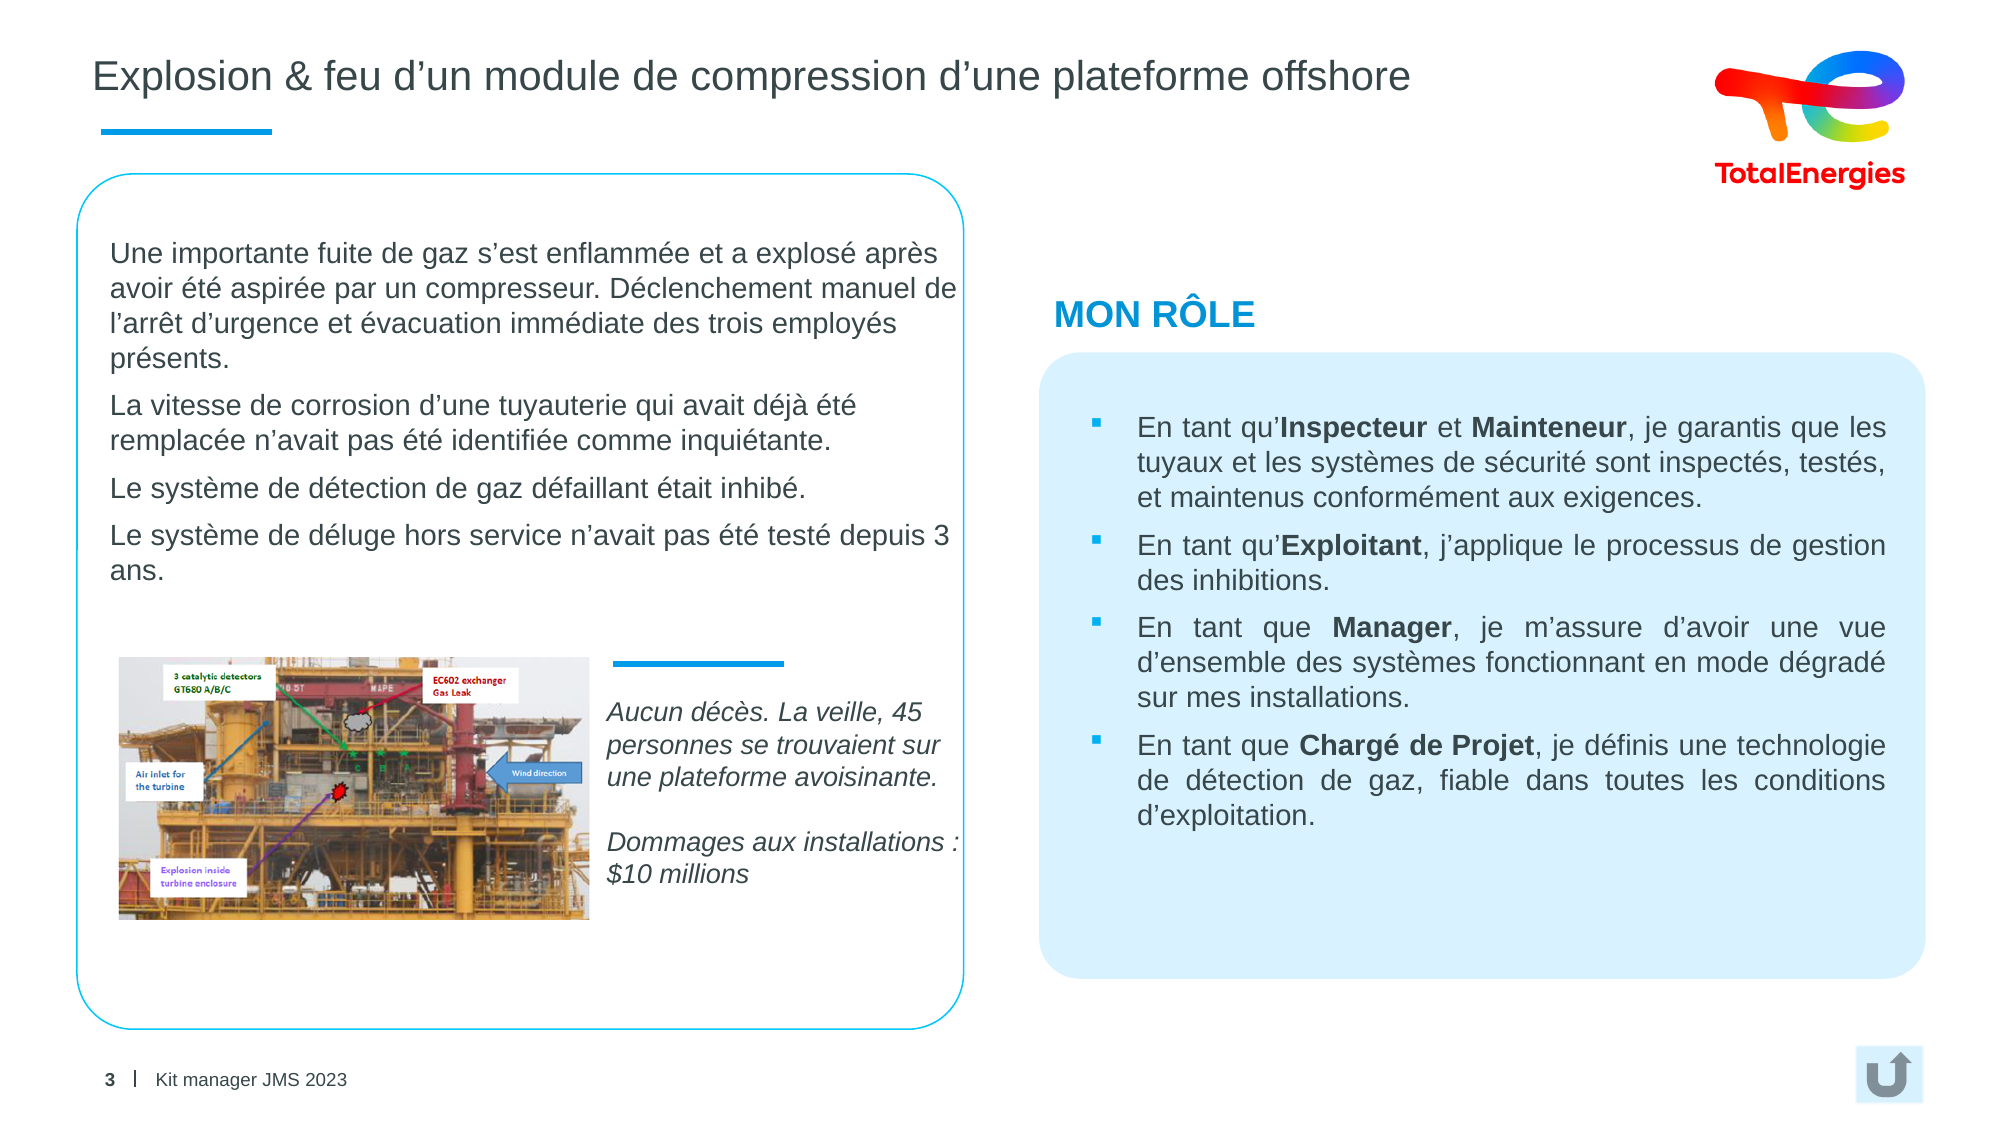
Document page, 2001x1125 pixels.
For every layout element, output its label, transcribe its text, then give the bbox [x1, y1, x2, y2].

list En tant qu’Inspecteur et Mainteneur, je garantis que les tuyaux et les systèmes de sécurité sont inspectés, testés, et maintenus conformément aux exigences. En tant qu’Exploitant, j’applique le processus de gestion des inhibitions. En tant que Manager, je m’assure d’avoir une vue d’ensemble des systèmes fonctionnant en mode dégradé sur mes installations. En tant que Chargé de Projet, je définis une technologie de détection de gaz, fiable dans toutes les conditions d’exploitation. [1045, 401, 1903, 943]
picture [1688, 24, 1931, 216]
title Explosion & feu d’un module de compression d’une plateforme offshore [77, 41, 1672, 207]
slide_number 3 [35, 1058, 131, 1100]
picture [118, 657, 592, 920]
text_box [1857, 1047, 1923, 1103]
list Une importante fuite de gaz s’est enflammée et a explosé après avoir été aspirée par un compresseur. Déclenchement manuel de l’arrêt d’urgence et évacuation immédiate des trois employés présents. La vitesse de corrosion d’une tuyauterie qui avait déjà été remplacée n’avait pas été identifiée comme inquiétante. Le système de détection de gaz défaillant était inhibé. Le système de déluge hors service n’avait pas été testé depuis 3 ans. [86, 207, 976, 622]
text_box Aucun décès. La veille, 45 personnes se trouvaient sur une plateforme avoisinante. Dommages aux installations : $10 millions [591, 654, 978, 897]
footer Kit manager JMS 2023 [140, 1058, 732, 1100]
